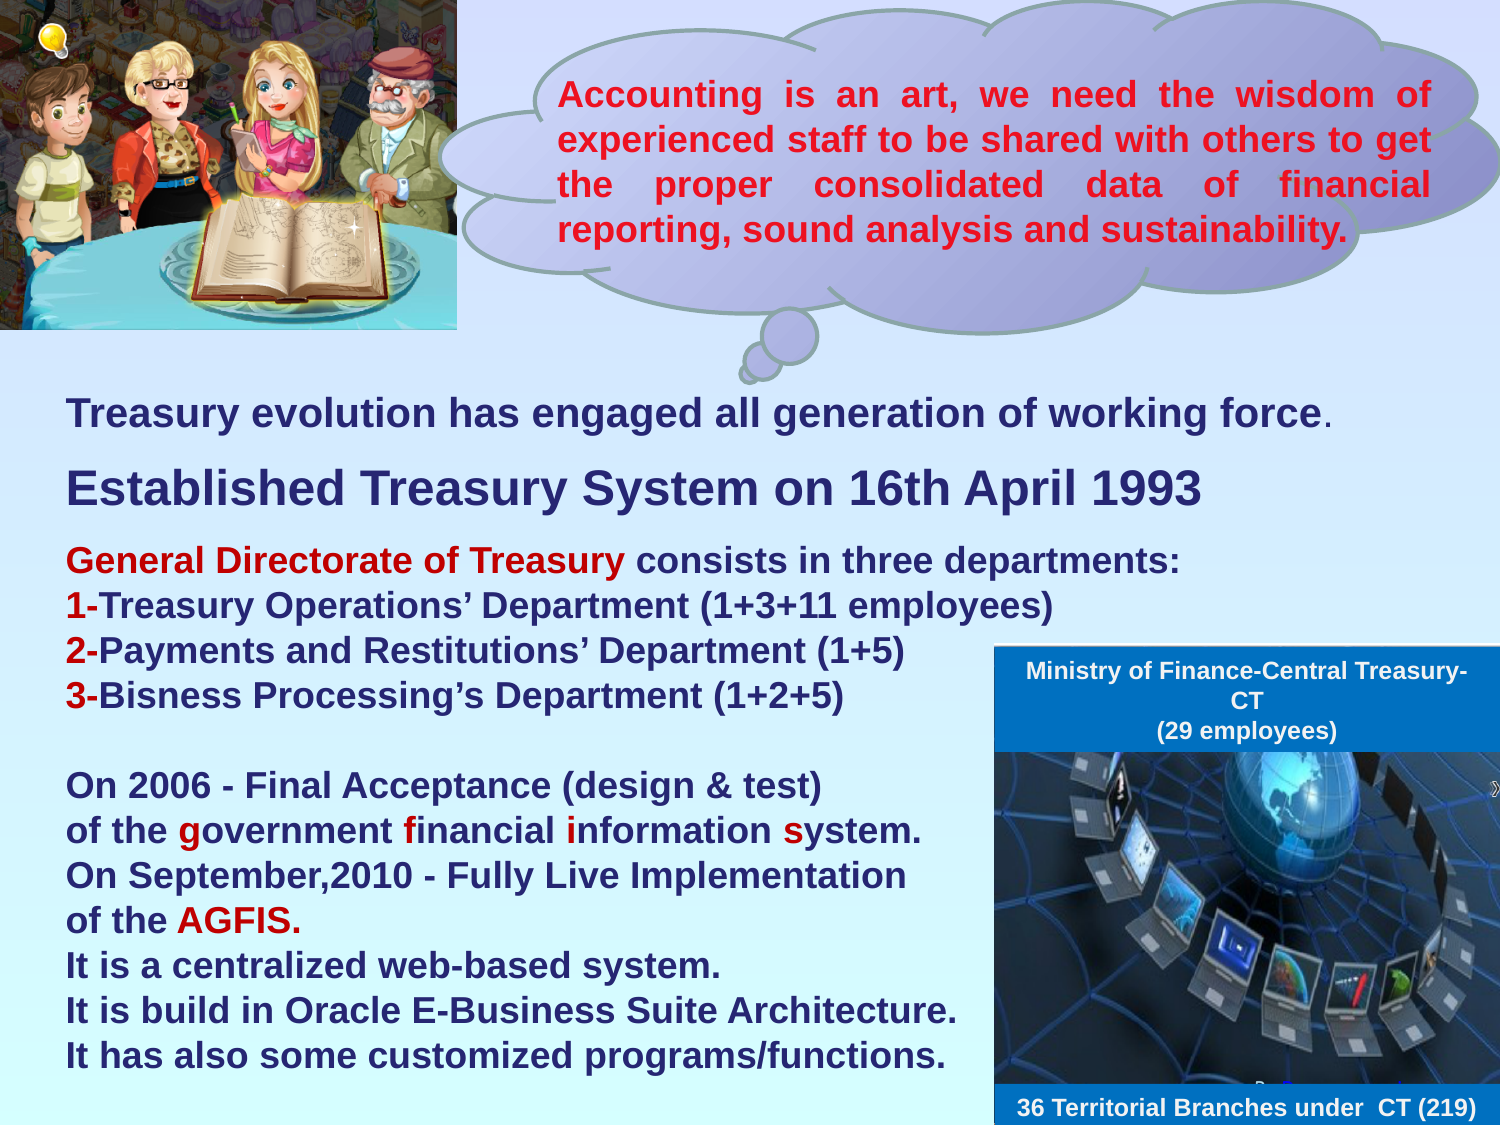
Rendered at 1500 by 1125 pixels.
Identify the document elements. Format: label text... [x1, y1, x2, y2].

text_box Treasury evolution has engaged all generation of working force. Established Treasury System on 16th April 1993 General Directorate of Treasury consists in three departments: 1-Treasury Operations’ Department (1+3+11 employees) 2-Payments and Restitutions’ Department (1+5) 3-Bisness Processing’s Department (1+2+5) On 2006 - Final Acceptance (design & test) of the government financial information system. On September,2010 - Fully Live Implementation of the AGFIS. It is a centralized web-based system. It is build in Oracle E-Business Suite Architecture. It has also some customized programs/functions. [50, 378, 1473, 1084]
picture [0, 0, 457, 331]
text_box Accounting is an art, we need the wisdom of experienced staff to be shared with others to get the proper consolidated data of financial reporting, sound analysis and sustainability. [542, 62, 1447, 257]
text_box [558, 0, 1500, 217]
text_box [461, 76, 1348, 378]
picture [994, 643, 1500, 1125]
